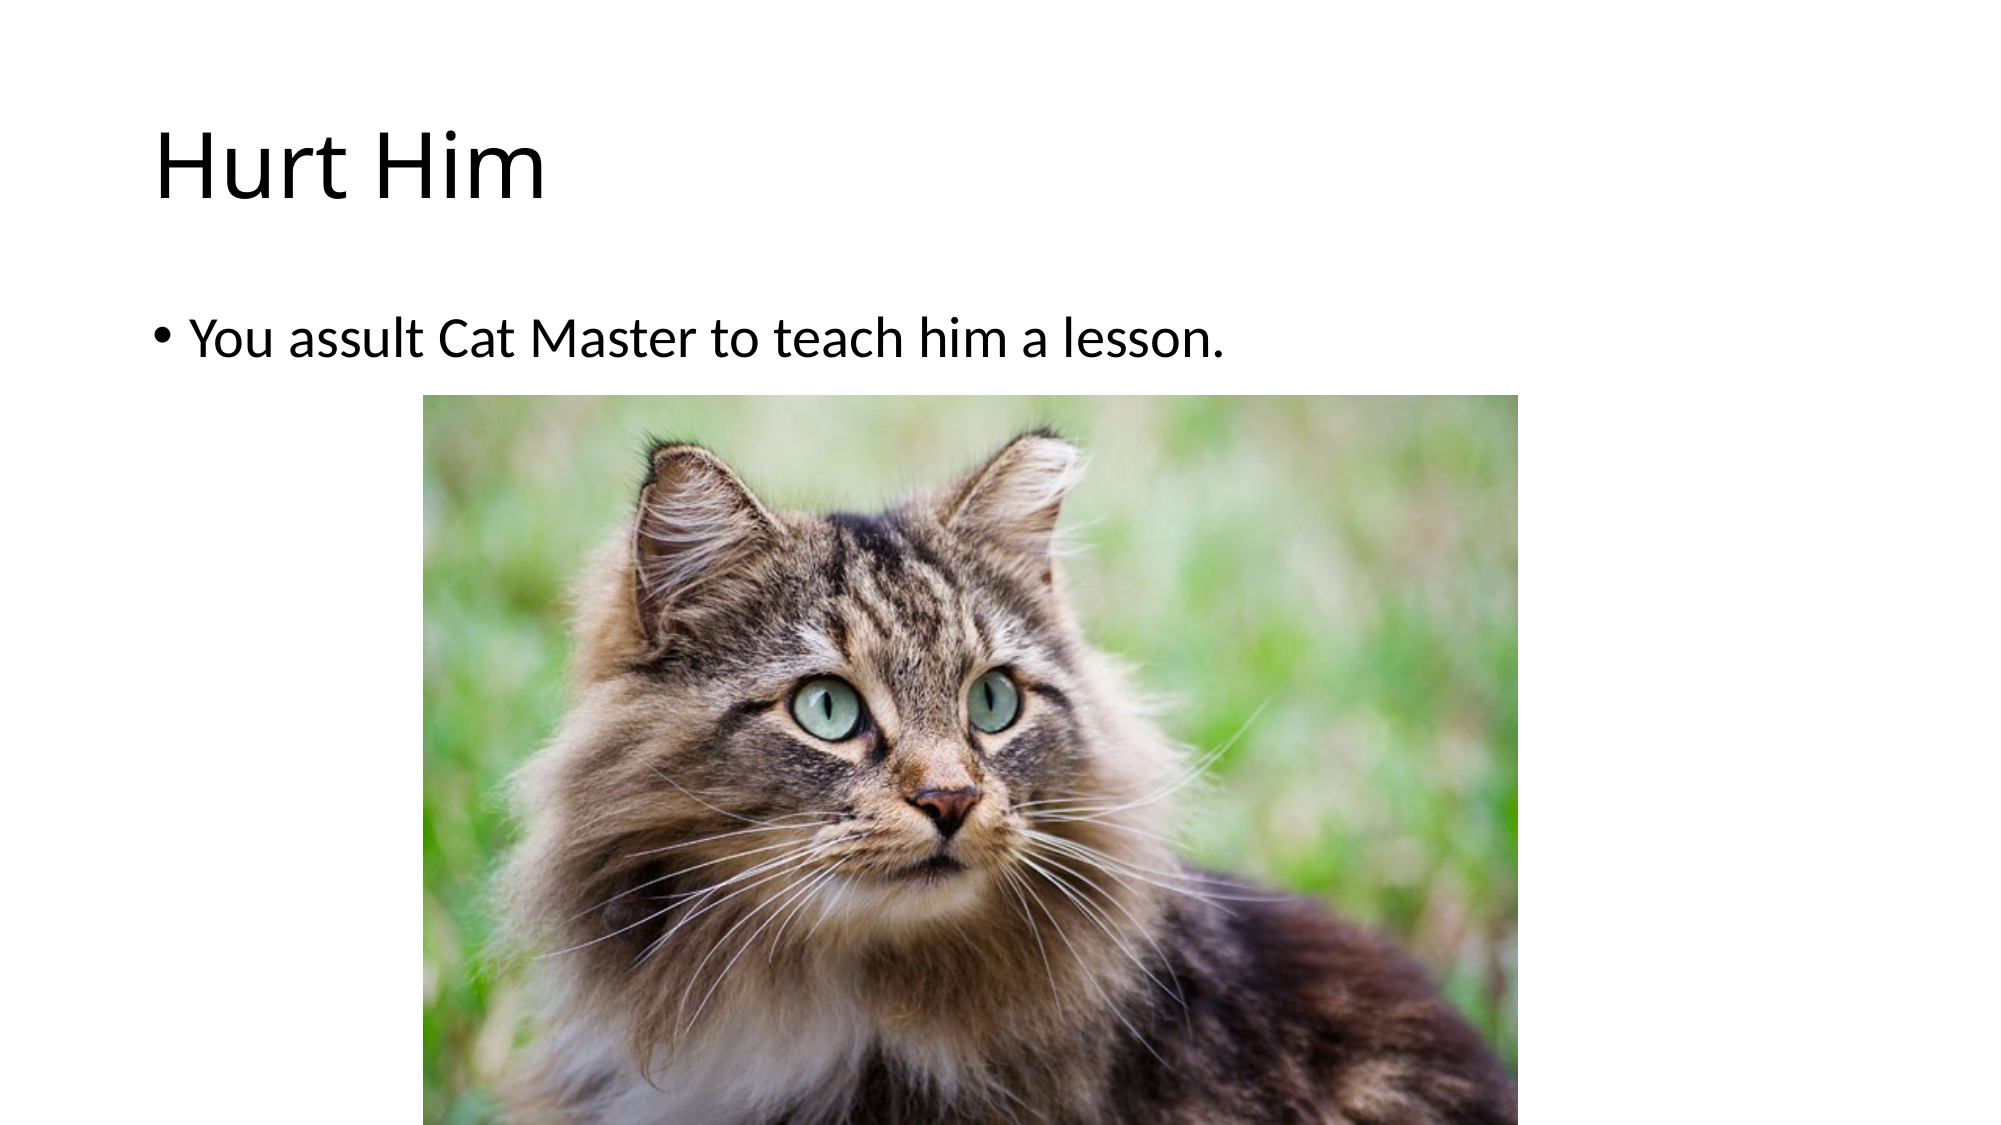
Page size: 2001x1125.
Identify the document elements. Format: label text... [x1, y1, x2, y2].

list You assult Cat Master to teach him a lesson. [137, 299, 1863, 1014]
title Hurt Him [137, 59, 1863, 278]
picture [423, 395, 1518, 1125]
